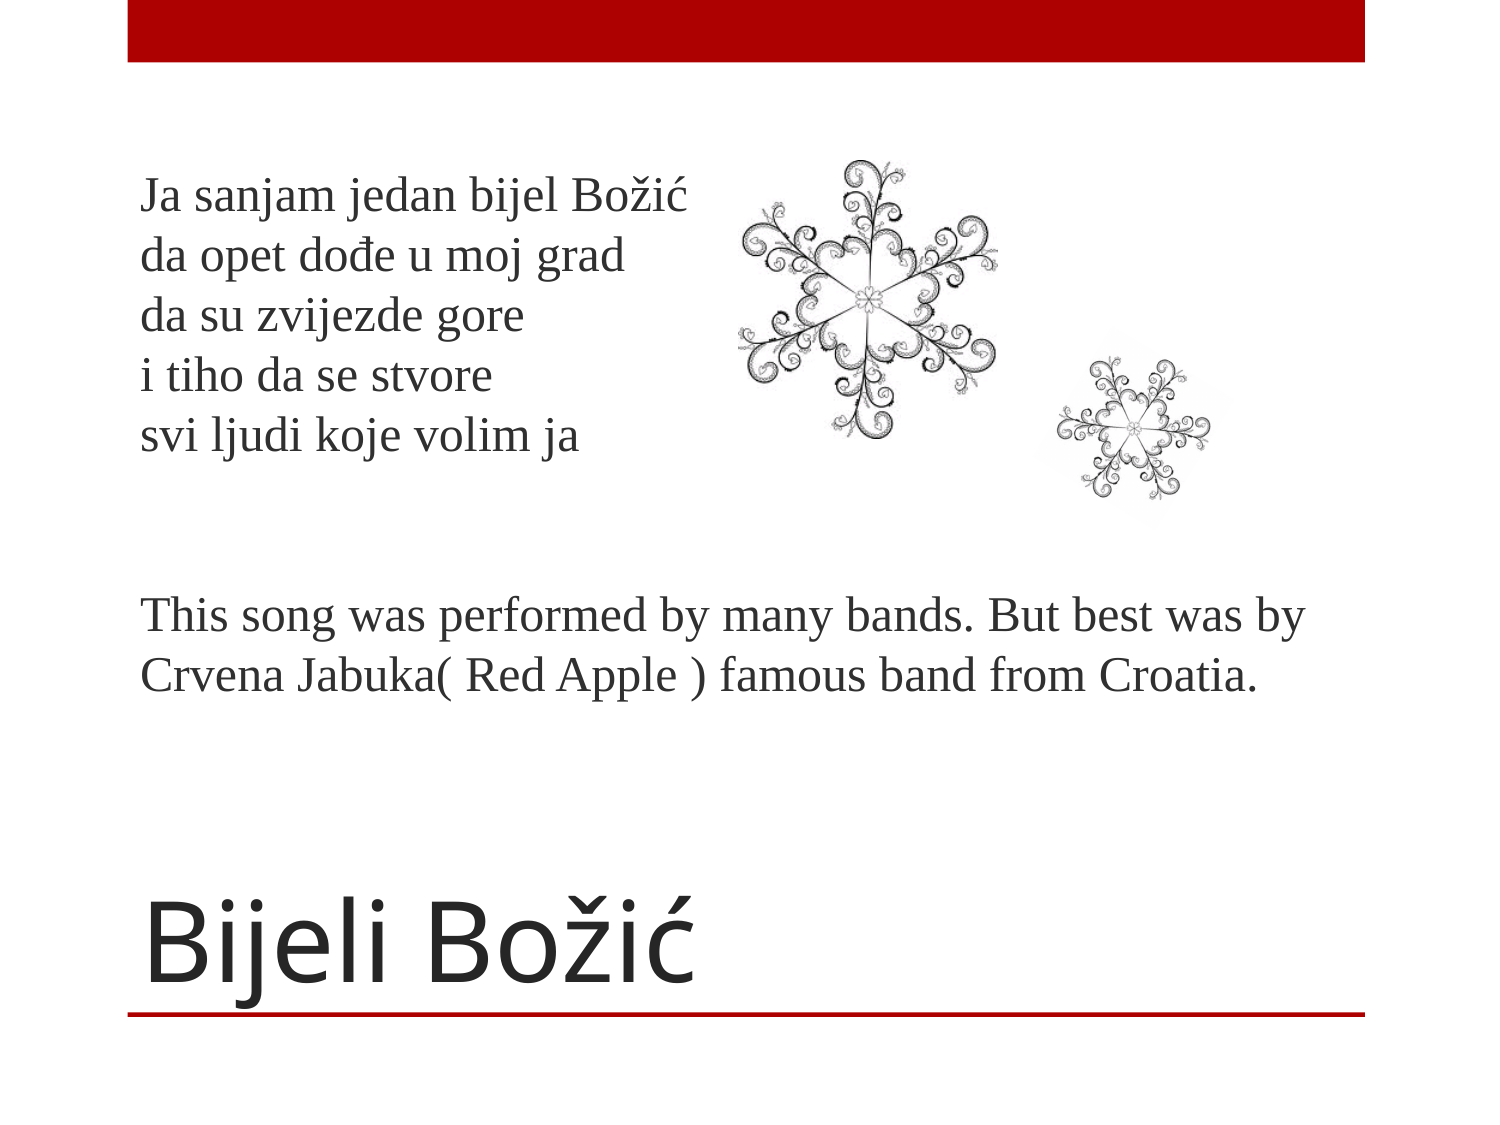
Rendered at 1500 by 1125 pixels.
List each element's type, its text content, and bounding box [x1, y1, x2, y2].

list Ja sanjam jedan bijel Božić da opet dođe u moj grad da su zvijezde gore i tiho da se stvore svi ljudi koje volim ja This song was performed by many bands. But best was by Crvena Jabuka( Red Apple ) famous band from Croatia. [125, 112, 1363, 750]
title Bijeli Božić [125, 750, 1238, 1013]
picture [1034, 327, 1233, 529]
picture [737, 160, 999, 440]
